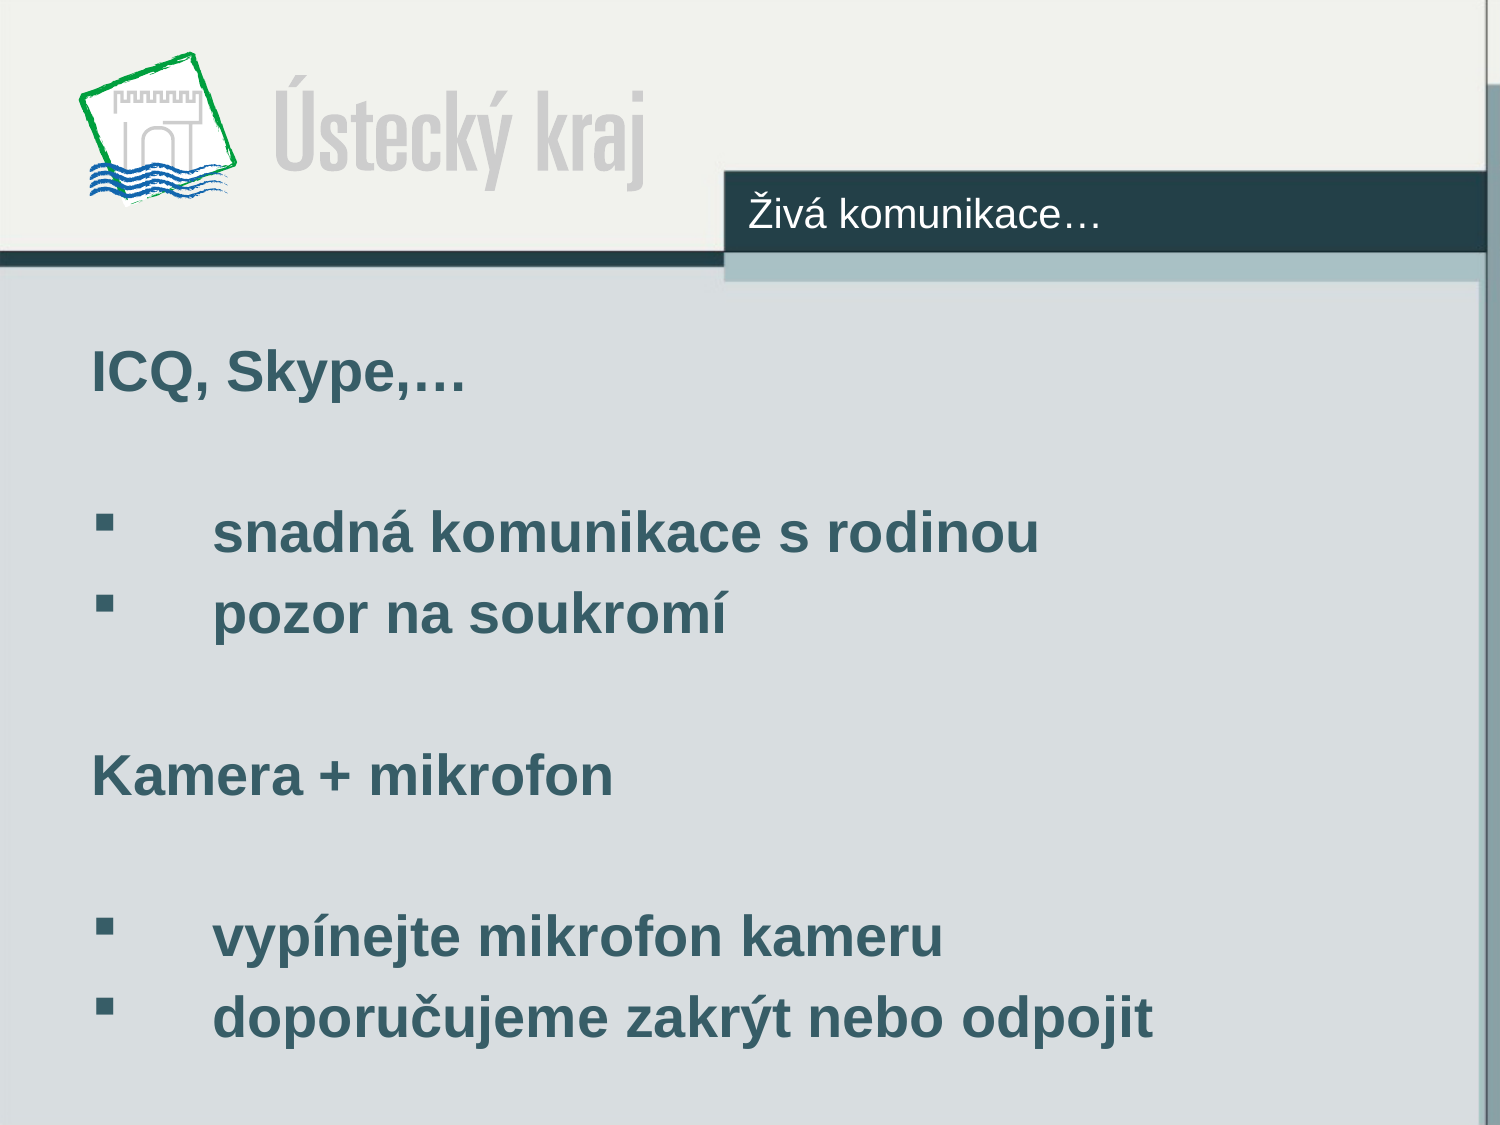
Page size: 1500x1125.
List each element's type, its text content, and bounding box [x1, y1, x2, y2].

footer Živá komunikace… [733, 171, 1477, 254]
subtitle ICQ, Skype,… snadná komunikace s rodinou pozor na soukromí Kamera + mikrofon vypínejte mikrofon kameru doporučujeme zakrýt nebo odpojit [76, 326, 1365, 1059]
picture [0, 0, 1500, 1125]
